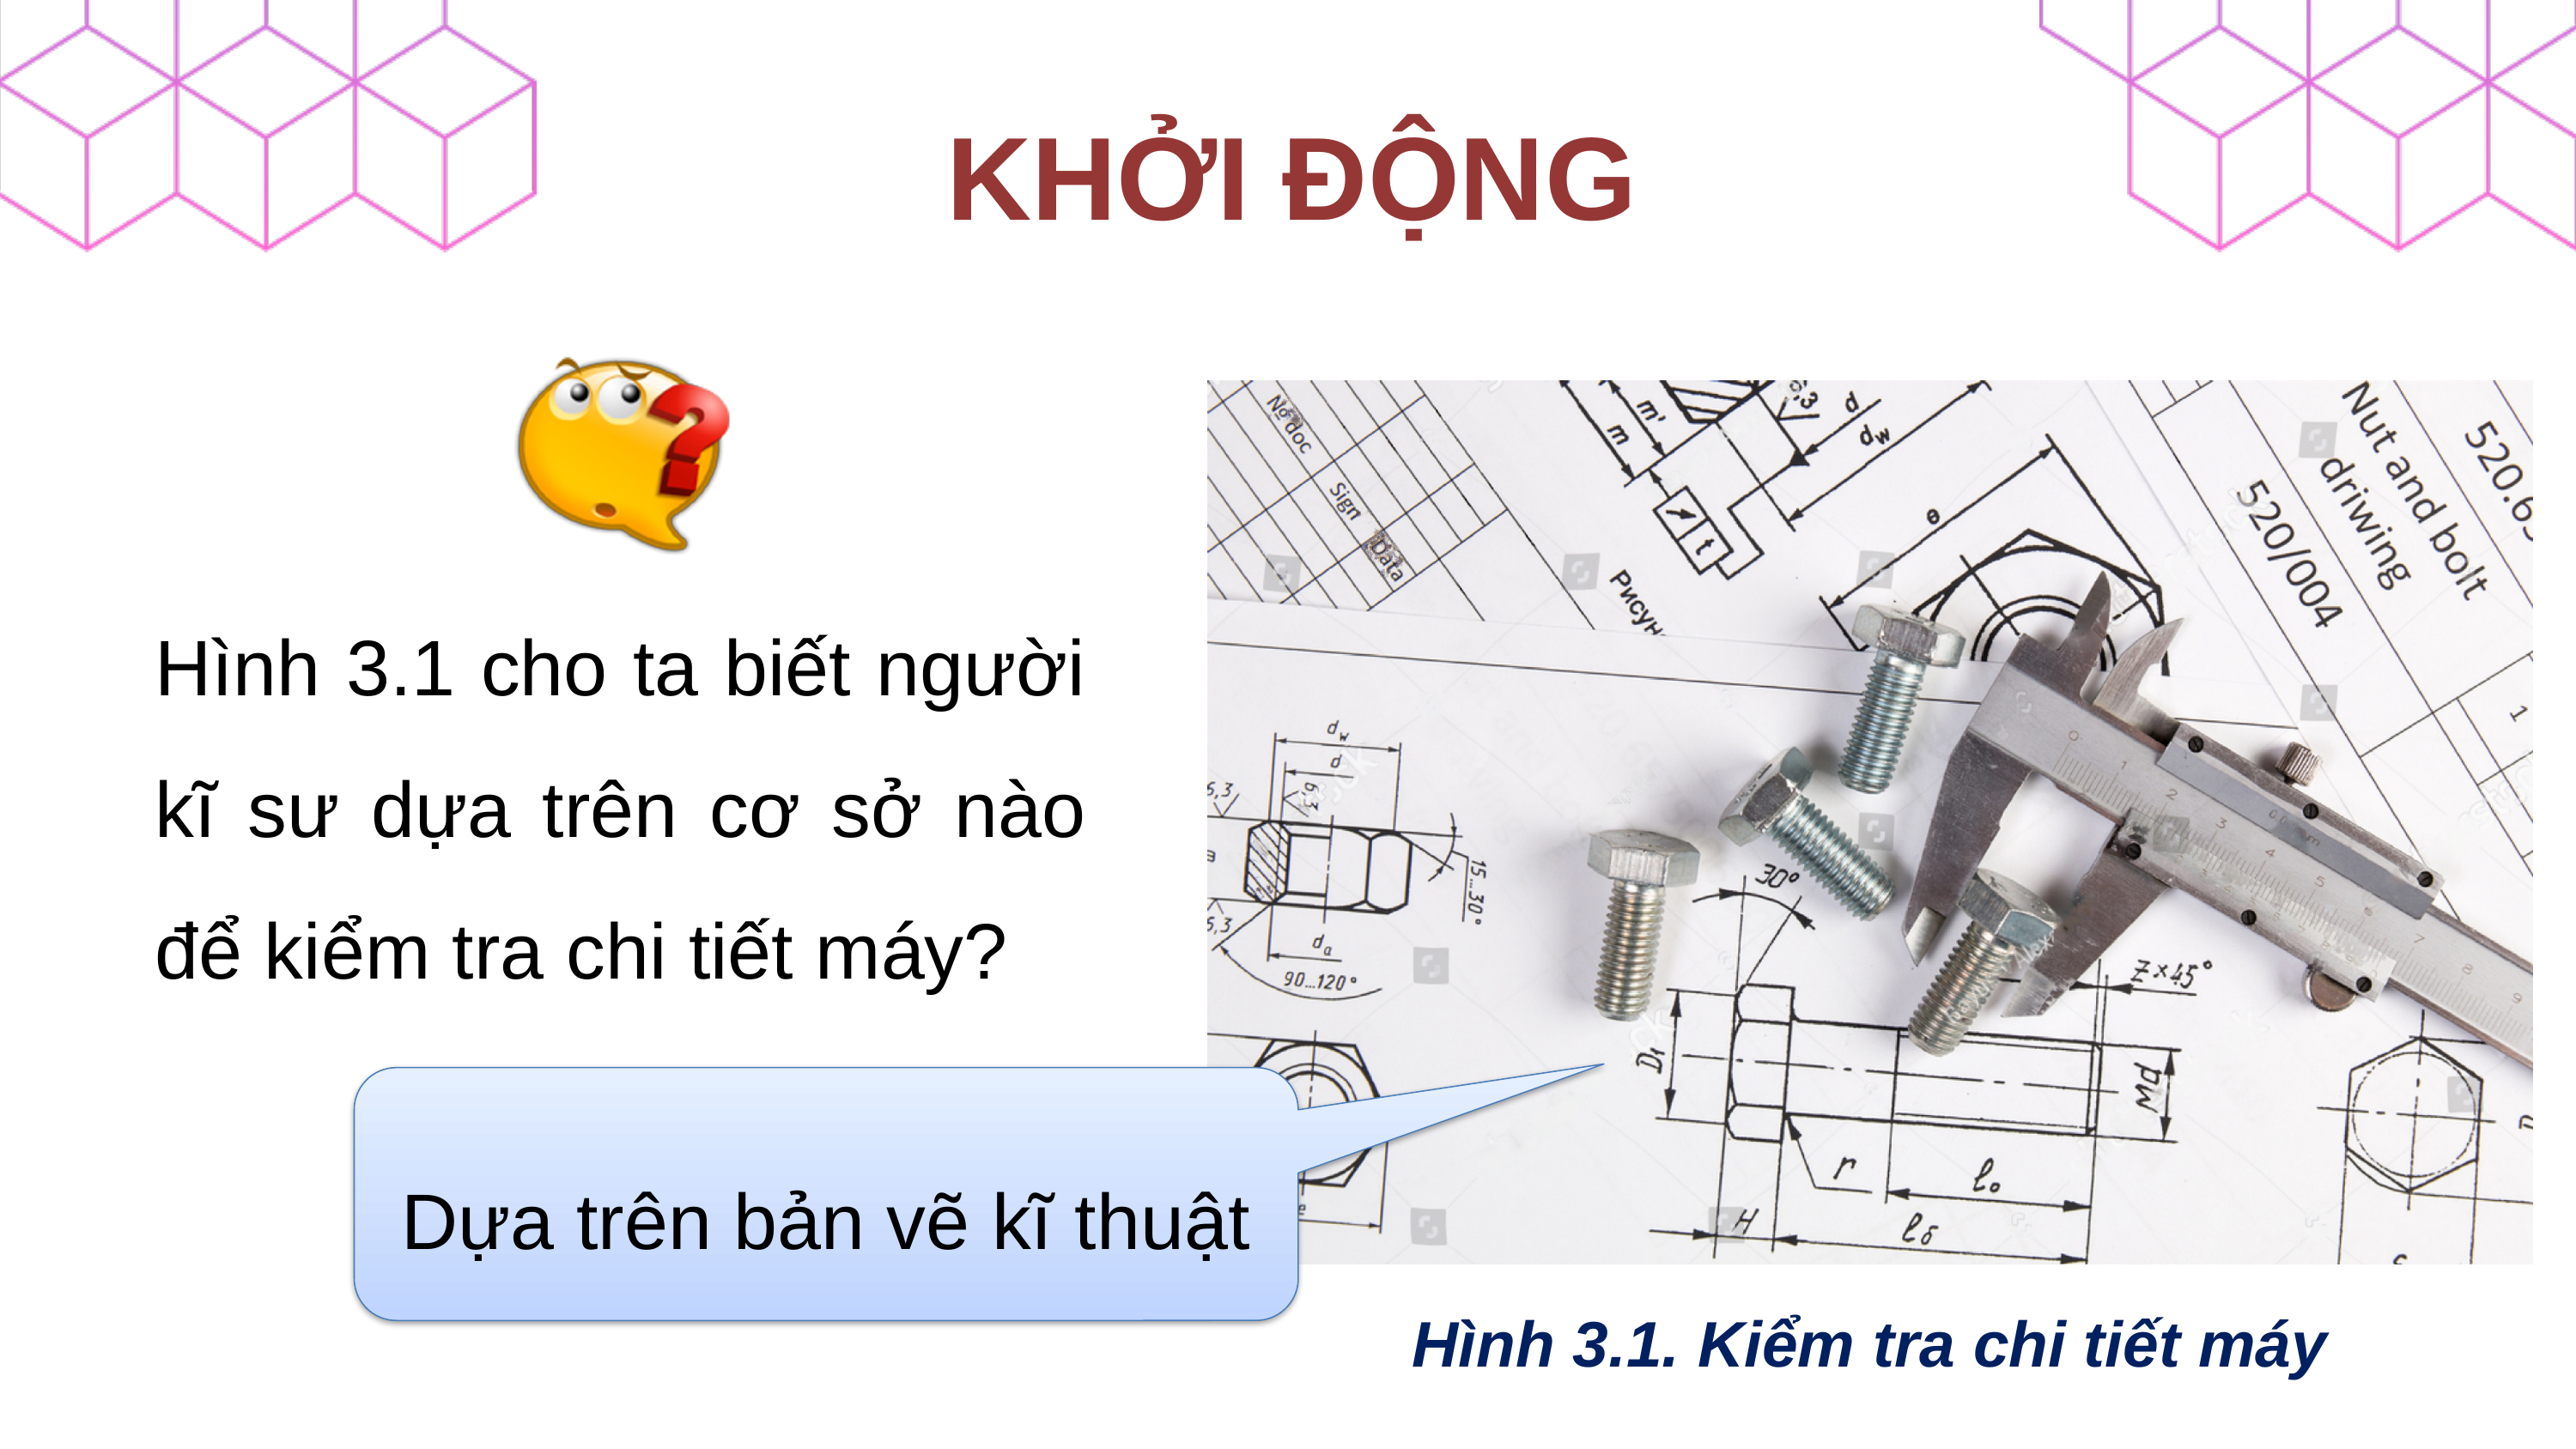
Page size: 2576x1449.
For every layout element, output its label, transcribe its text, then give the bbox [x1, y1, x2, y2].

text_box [142, 355, 1100, 1006]
text_box Dựa trên bản vẽ kĩ thuật [353, 1066, 1202, 1322]
text_box KHỞI ĐỘNG [621, 95, 1963, 251]
text_box [2039, 0, 2576, 252]
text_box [1207, 380, 2534, 1388]
text_box [0, 0, 537, 252]
